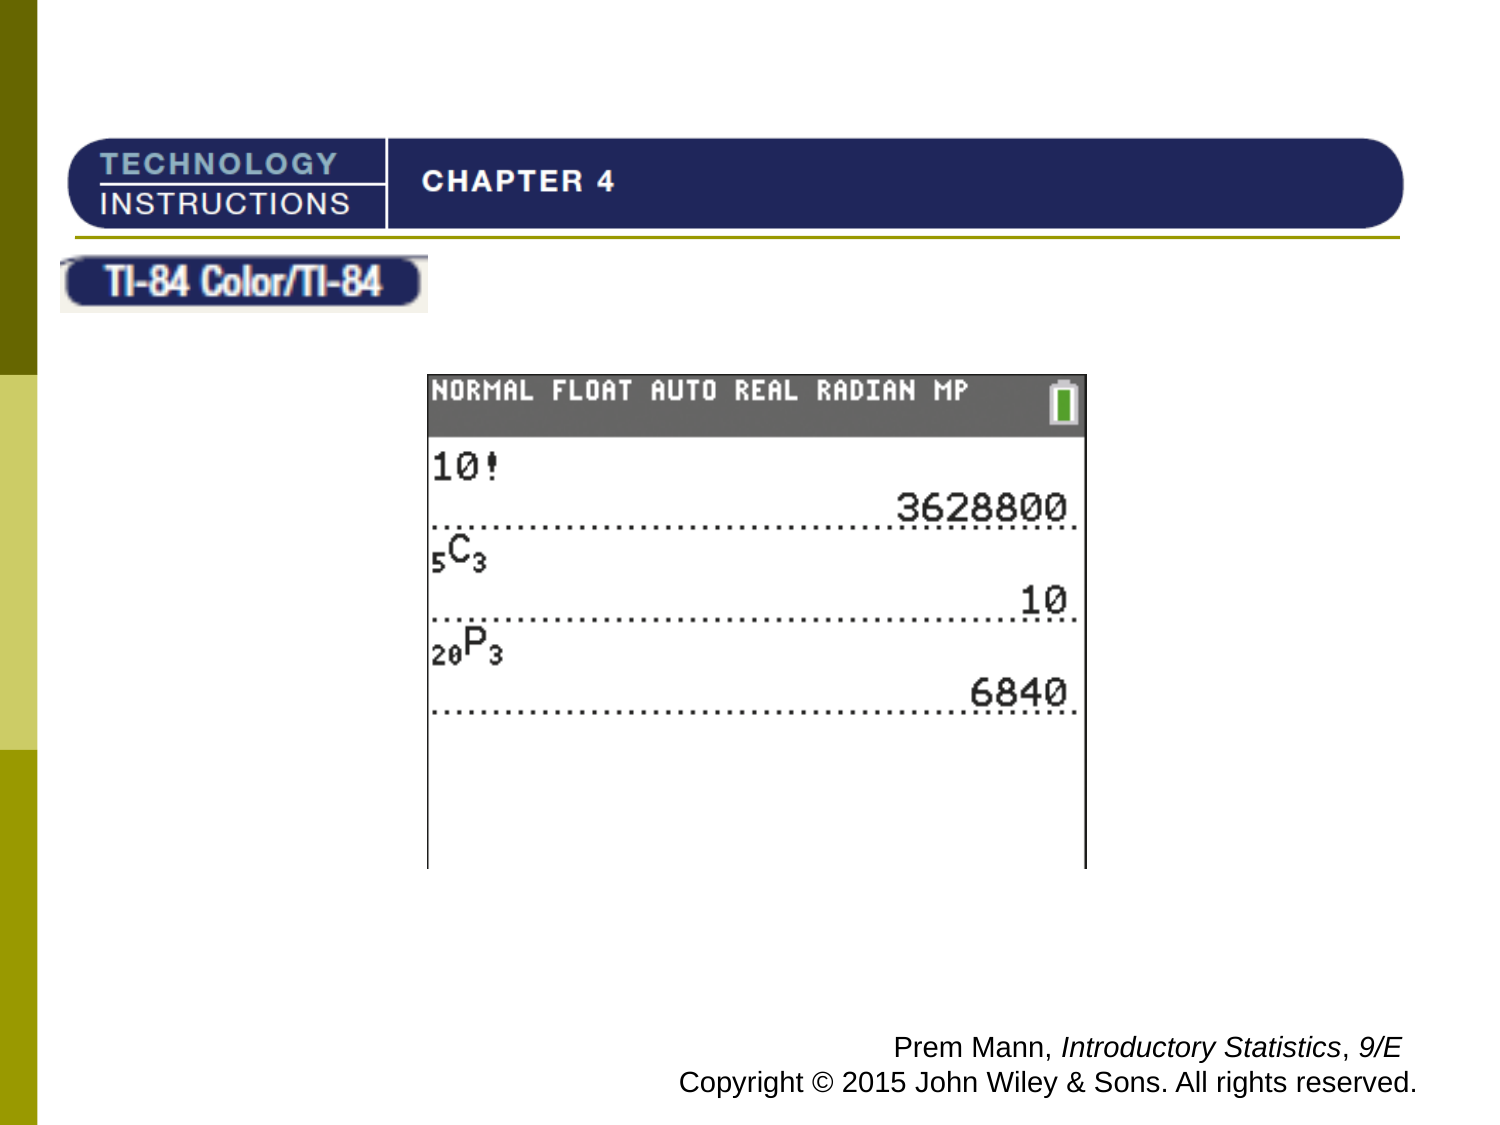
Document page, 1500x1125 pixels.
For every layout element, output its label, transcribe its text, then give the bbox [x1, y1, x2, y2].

picture [62, 136, 1407, 233]
picture [427, 374, 1088, 869]
title TI-84 [75, 45, 1425, 233]
text_box Prem Mann, Introductory Statistics, 9/E Copyright © 2015 John Wiley & Sons. All rights reserved. [664, 1020, 1449, 1106]
picture [59, 249, 428, 313]
